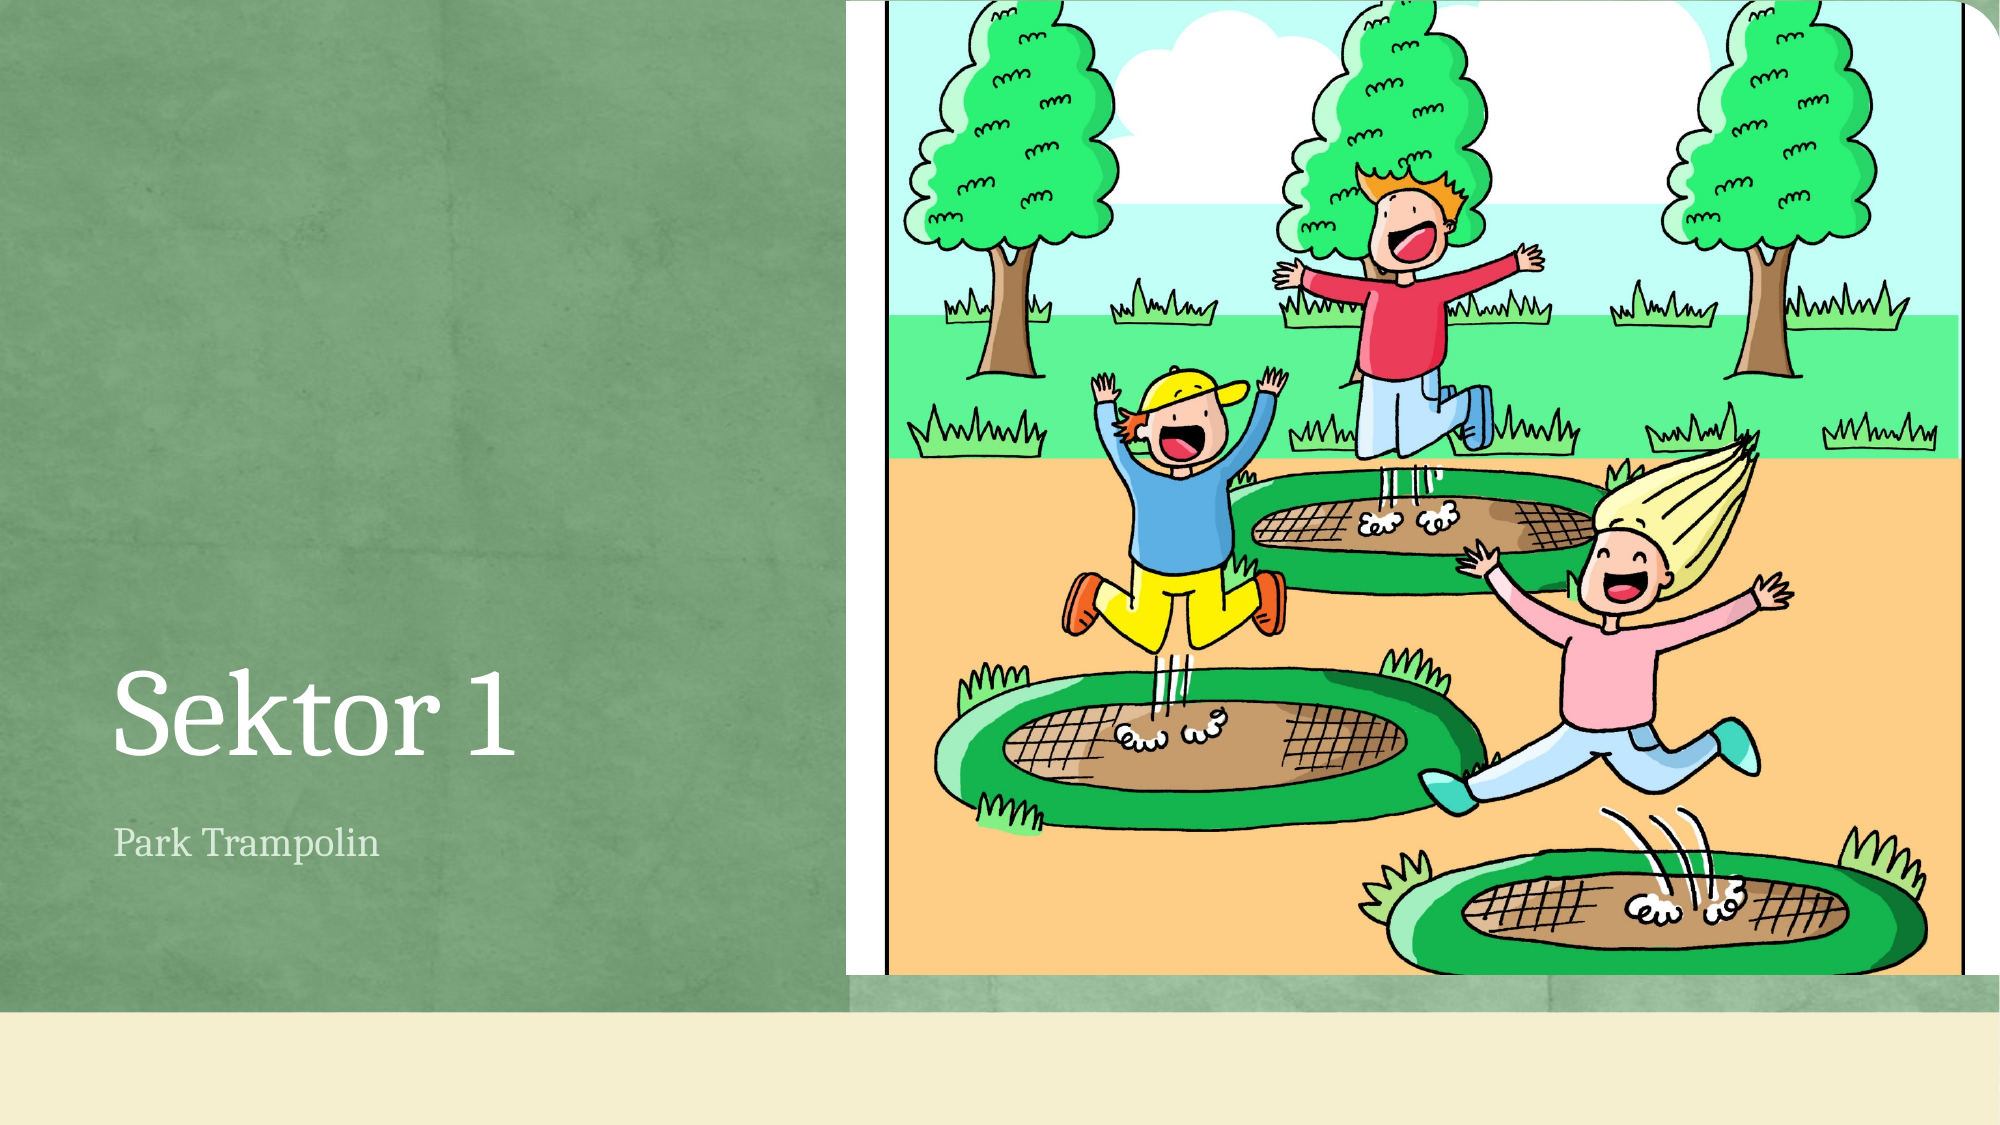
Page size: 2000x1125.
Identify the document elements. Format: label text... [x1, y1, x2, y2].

picture [845, 0, 2000, 976]
title Sektor 1 [99, 149, 788, 788]
subtitle Park Trampolin [98, 812, 788, 975]
